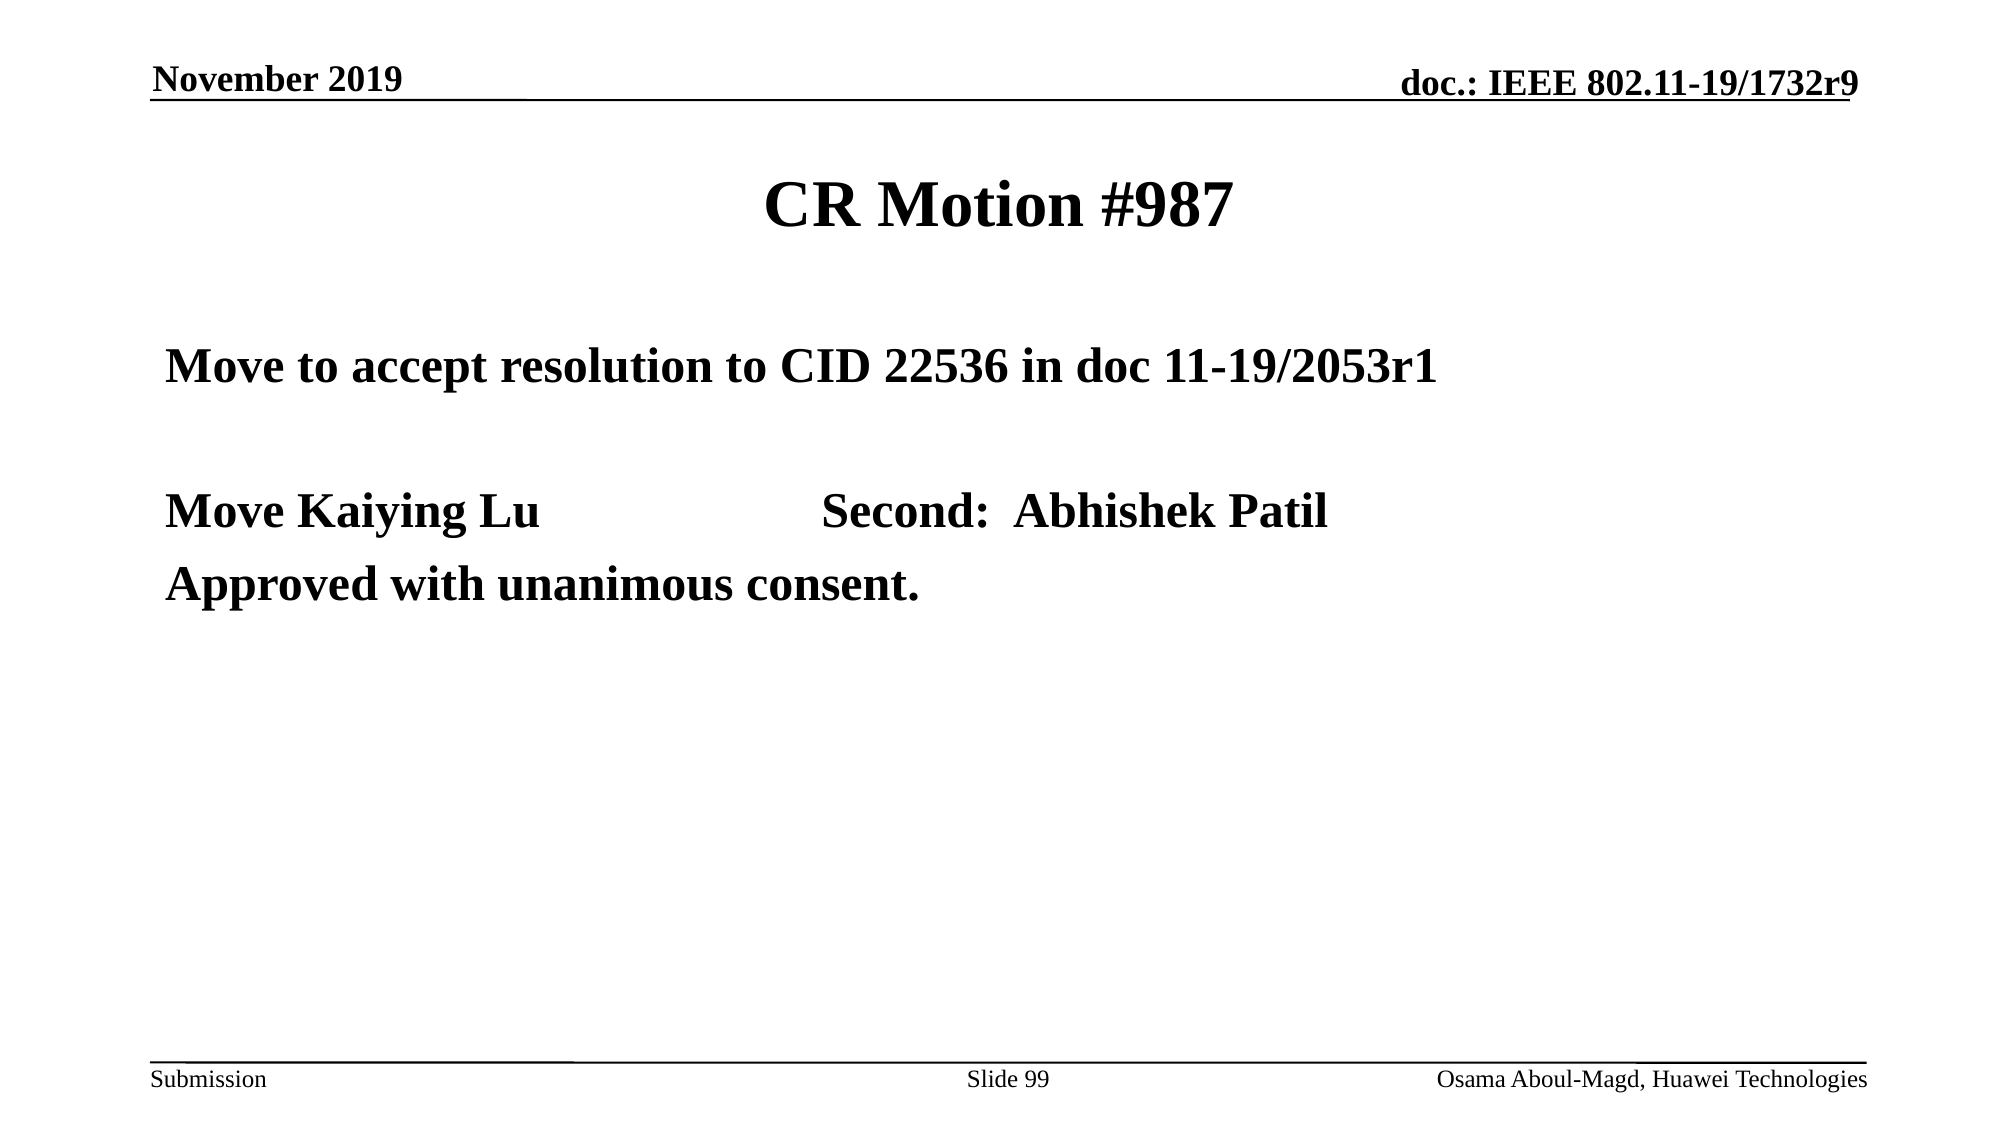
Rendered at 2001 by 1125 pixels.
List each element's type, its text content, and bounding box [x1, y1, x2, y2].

title CR Motion #987 [149, 112, 1850, 288]
list Move to accept resolution to CID 22536 in doc 11-19/2053r1 Move Kaiying Lu Second: Abhishek Patil Approved with unanimous consent. [149, 324, 1850, 1000]
slide_number Slide 99 [950, 1061, 1067, 1123]
footer Osama Aboul-Magd, Huawei Technologies [1171, 1061, 1869, 1093]
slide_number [152, 54, 563, 100]
